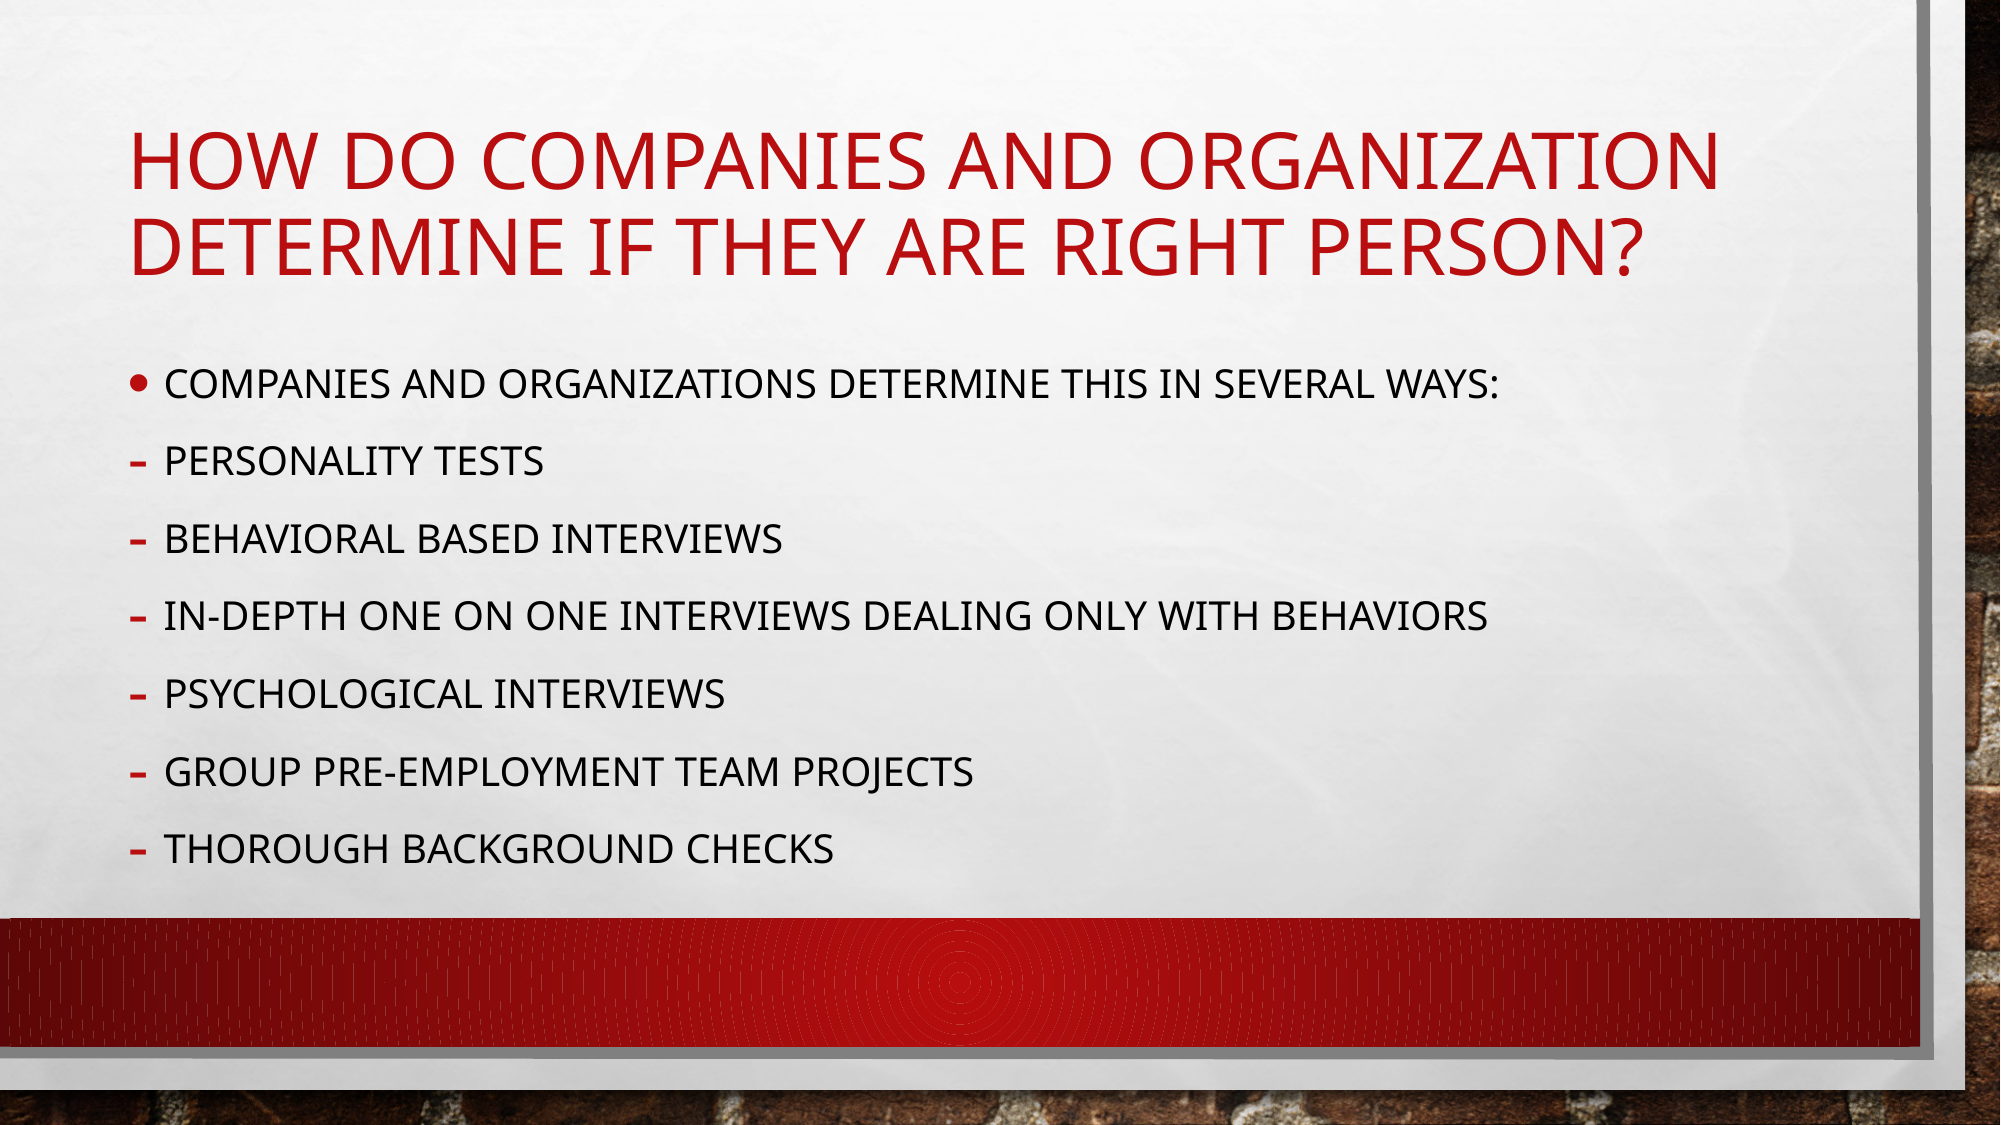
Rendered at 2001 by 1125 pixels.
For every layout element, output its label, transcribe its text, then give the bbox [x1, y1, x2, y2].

list Companies and organizations determine this in several ways: Personality Tests Behavioral Based Interviews In-depth one on one interviews dealing only with behaviors Psychological interviews Group pre-employment Team projects Thorough background checks [112, 338, 1818, 882]
picture [0, 0, 2000, 1125]
title How do companies and Organization determine if they are right PErson? [112, 112, 1818, 302]
